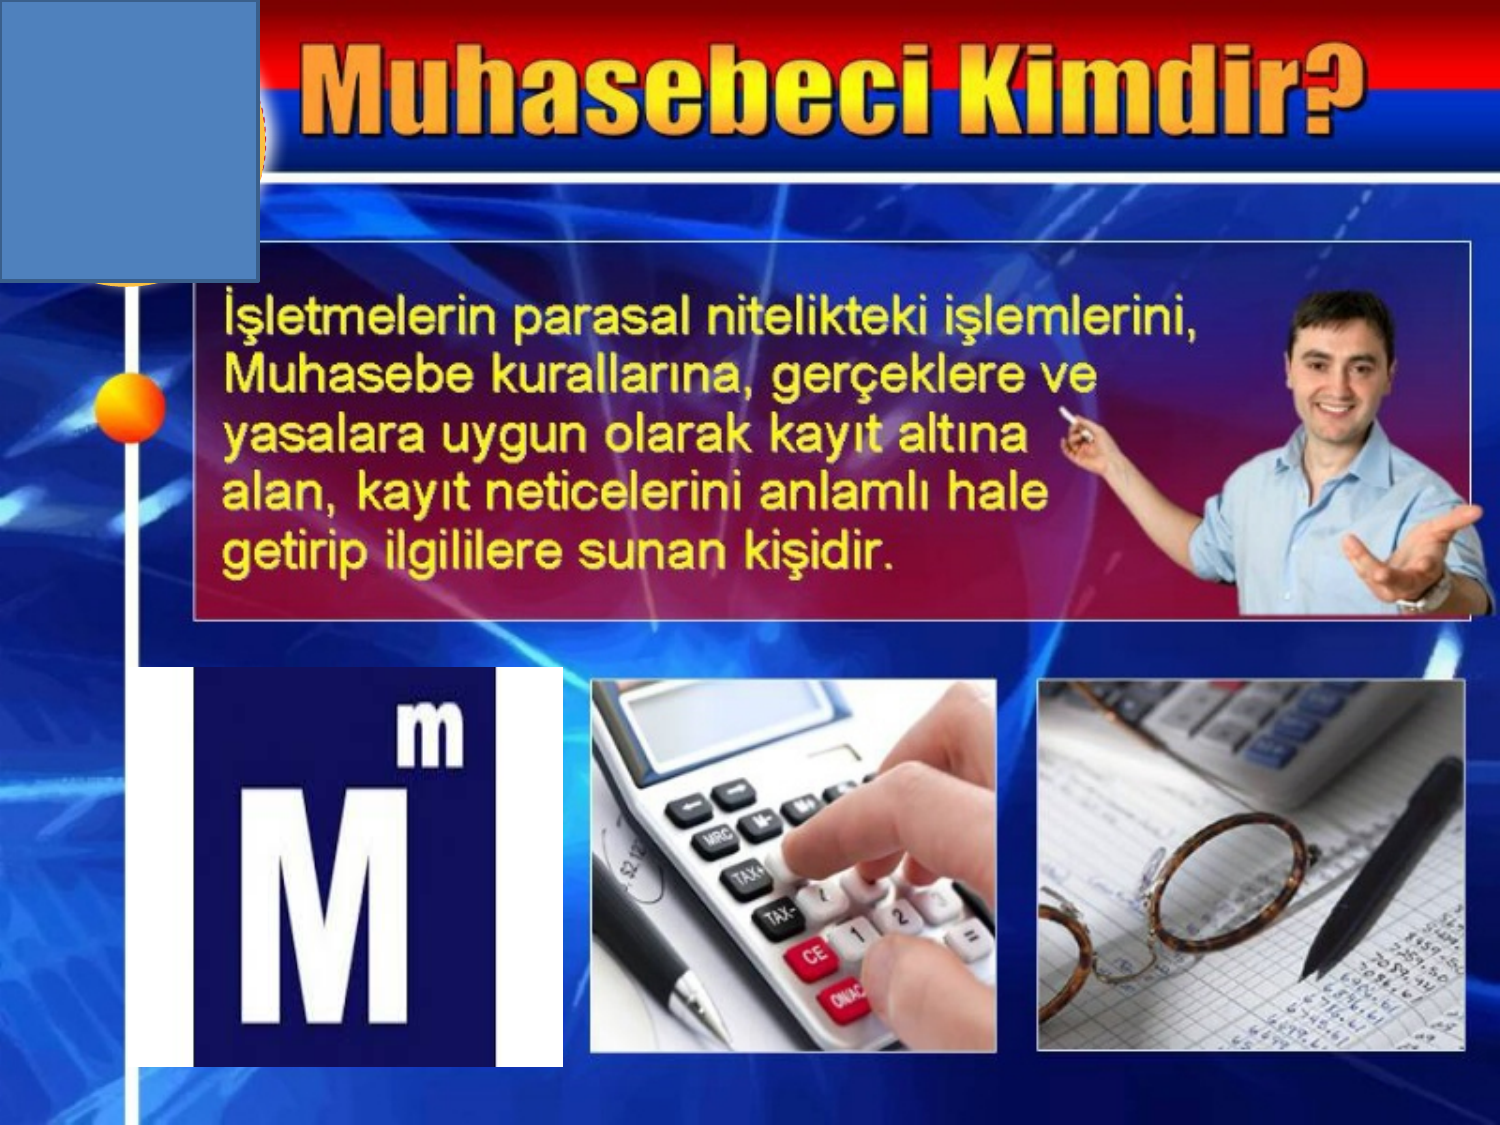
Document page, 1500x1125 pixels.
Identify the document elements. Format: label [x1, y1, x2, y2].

list [0, 0, 1500, 1125]
picture [128, 667, 563, 1067]
picture [0, 0, 293, 302]
